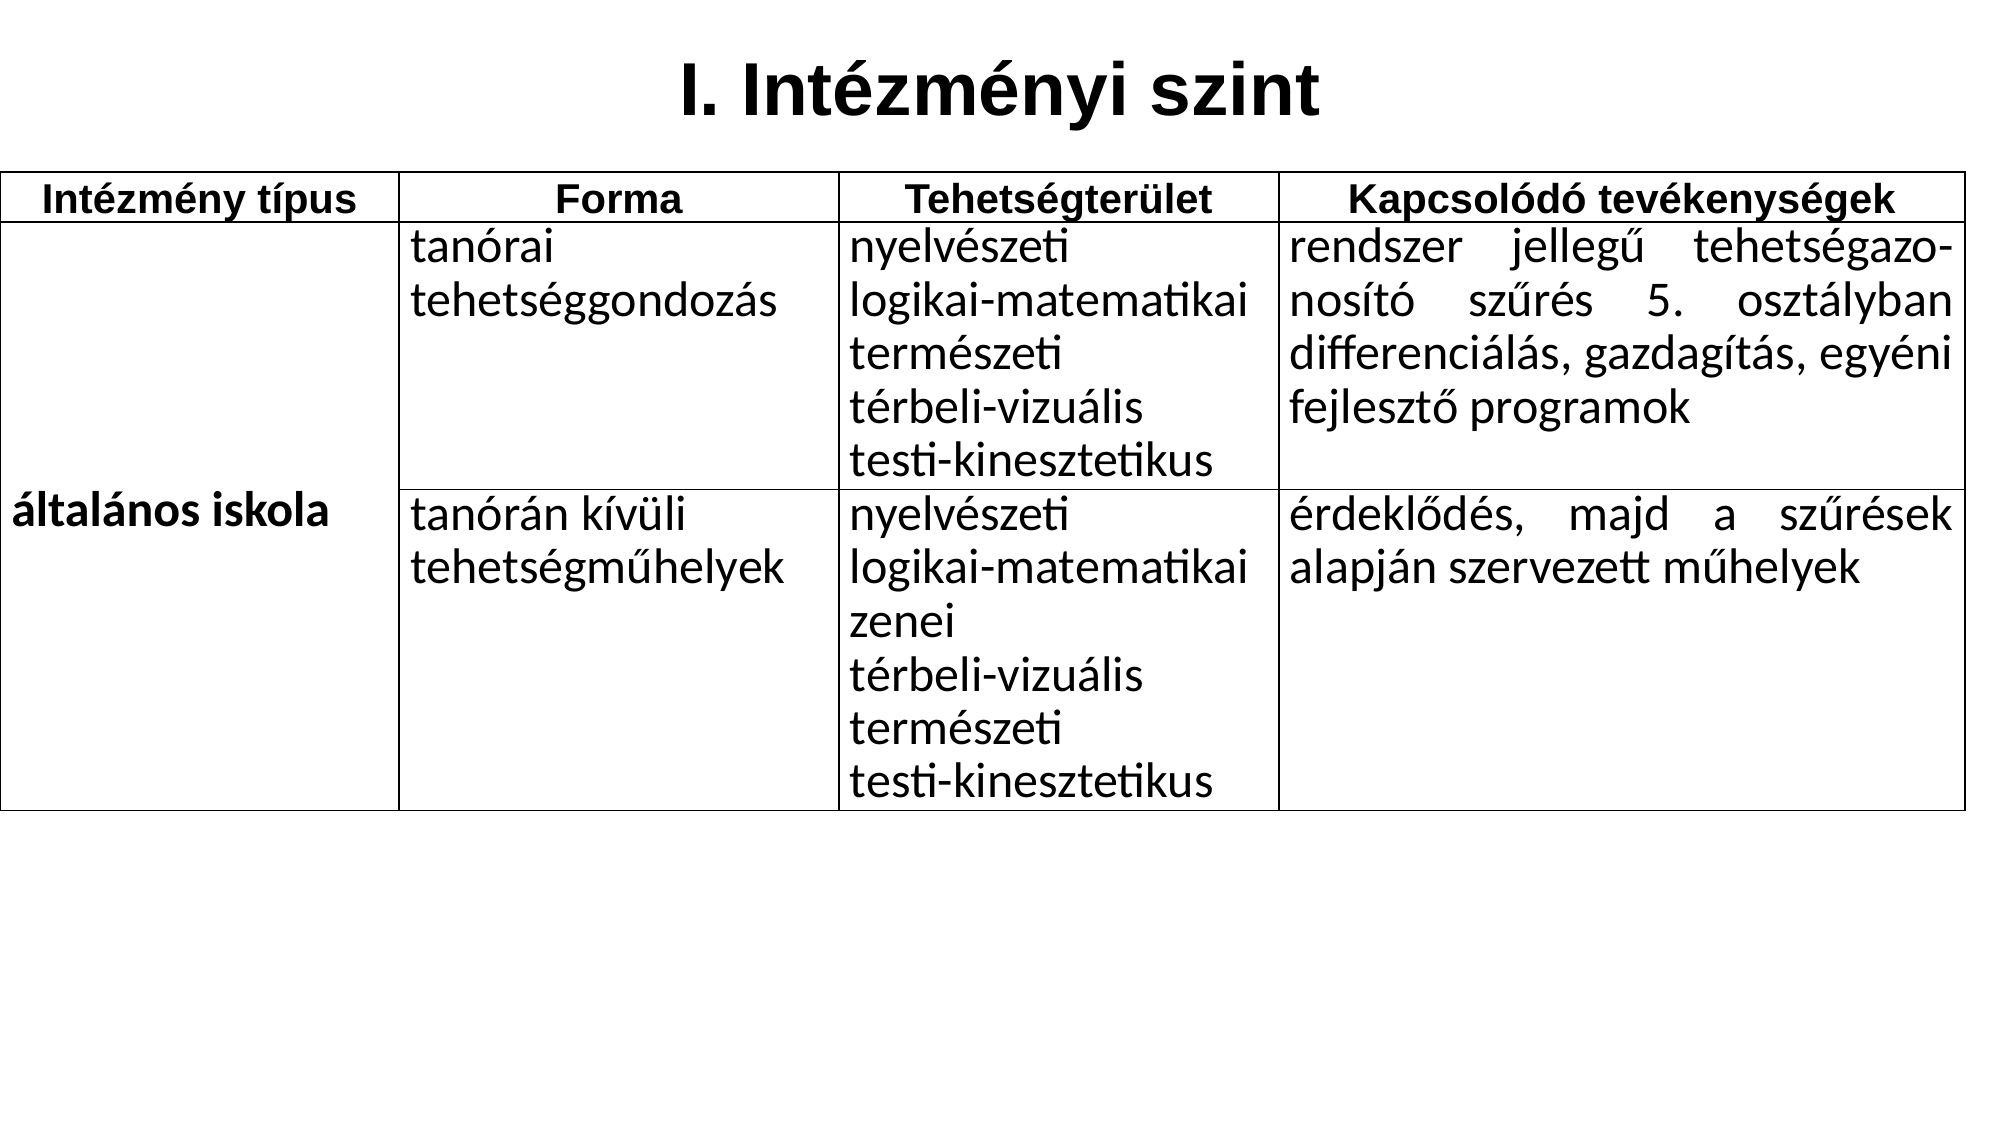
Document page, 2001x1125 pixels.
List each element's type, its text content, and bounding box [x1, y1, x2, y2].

table_header Intézmény típus [1, 173, 398, 221]
table_cell érdeklődés, majd a szűrések alapján szervezett műhelyek [1280, 490, 1964, 810]
table_header Kapcsolódó tevékenységek [1280, 173, 1964, 221]
table_cell nyelvészeti logikai-matematikai természeti térbeli-vizuális testi-kinesztetikus [840, 223, 1278, 489]
table_cell nyelvészeti logikai-matematikai zenei térbeli-vizuális természeti testi-kinesztetikus [840, 490, 1278, 810]
title I. Intézményi szint [137, 0, 1863, 171]
table_cell tanórán kívüli tehetségműhelyek [400, 490, 838, 810]
table_cell általános iskola [1, 223, 398, 810]
table_cell tanórai tehetséggondozás [400, 223, 838, 489]
table_cell rendszer jellegű tehetségazo-nosító szűrés 5. osztályban differenciálás, gazdagítás, egyéni fejlesztő programok [1280, 223, 1964, 489]
table_header Forma [400, 173, 838, 221]
table_header Tehetségterület [840, 173, 1278, 221]
